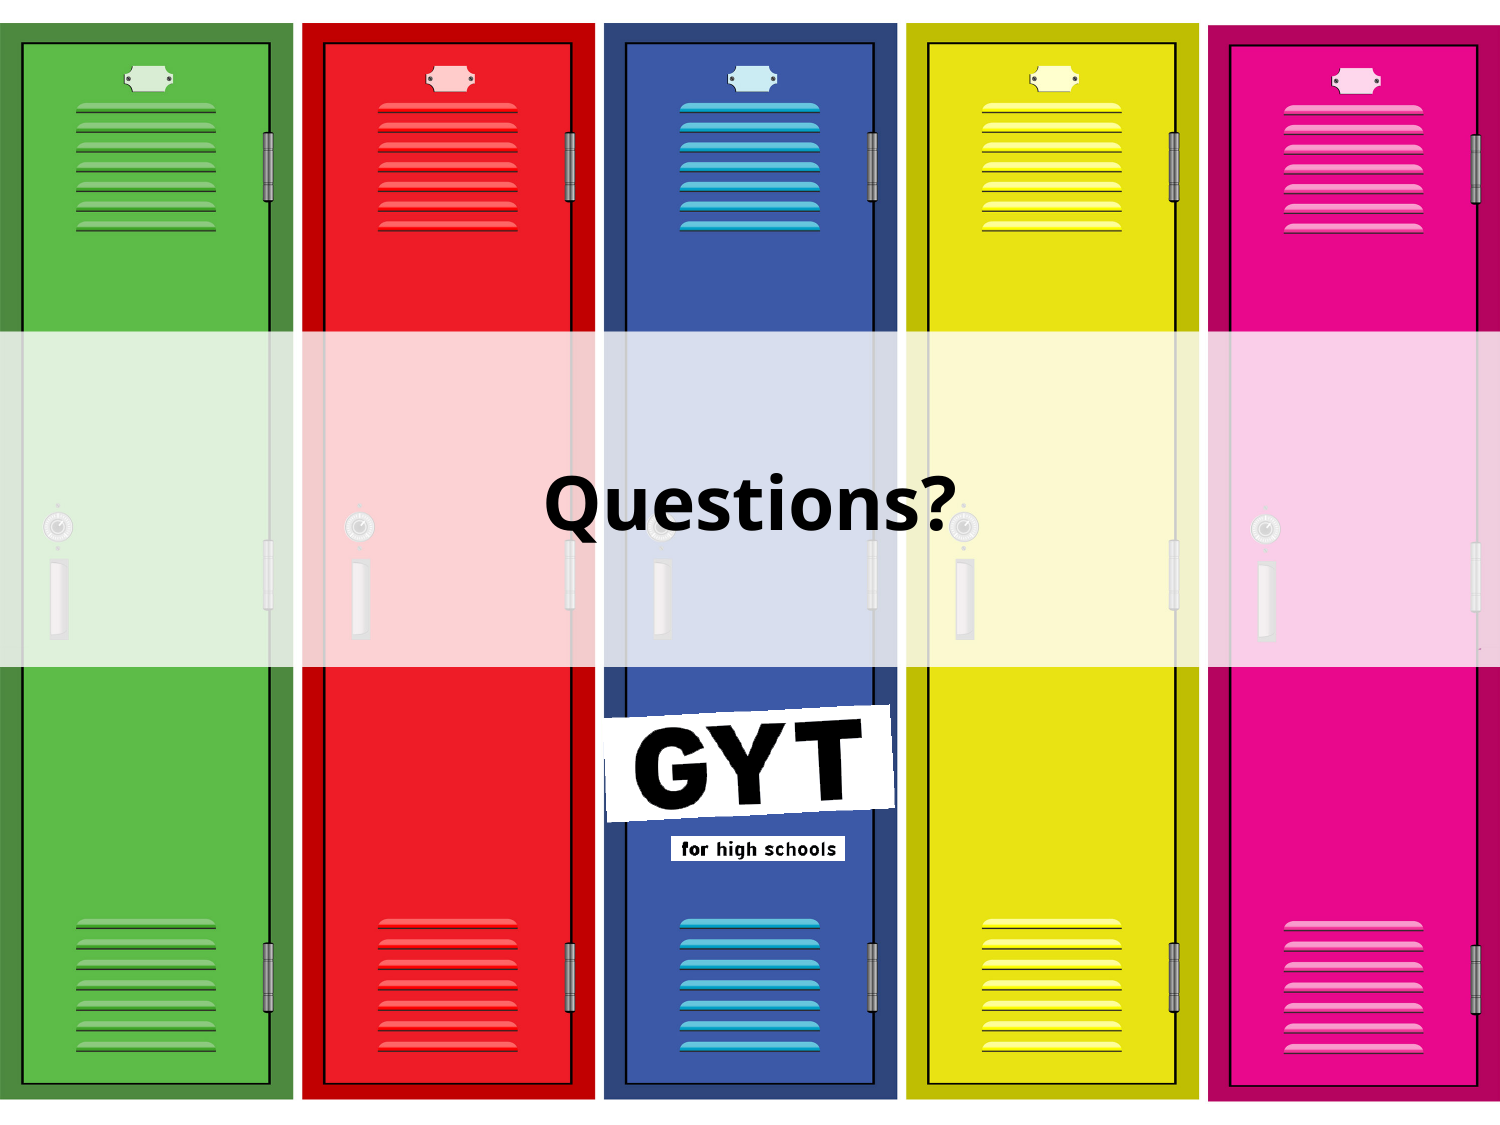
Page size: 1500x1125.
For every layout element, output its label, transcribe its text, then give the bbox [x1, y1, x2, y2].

picture [0, 663, 1500, 1125]
picture [0, 0, 1500, 337]
title Questions? [0, 337, 1500, 663]
